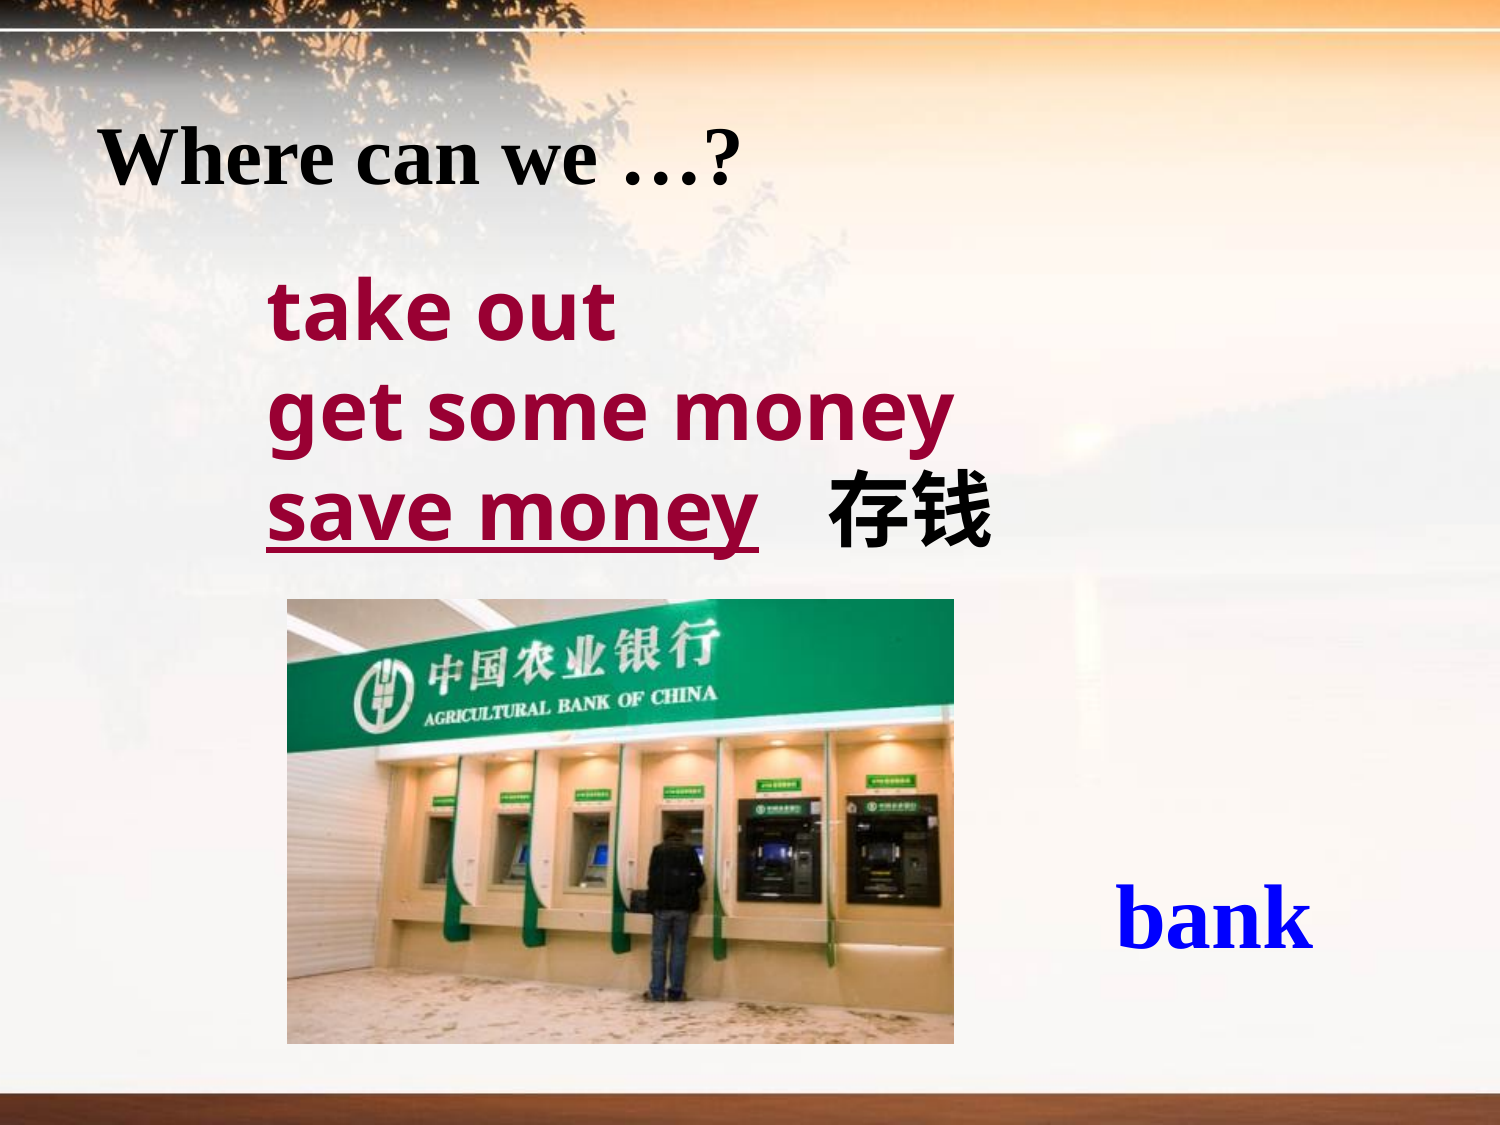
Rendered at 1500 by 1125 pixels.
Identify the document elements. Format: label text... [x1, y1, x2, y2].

picture [0, 0, 1500, 1125]
text_box bank [1100, 849, 1329, 975]
text_box Where can we …? [81, 93, 1299, 209]
text_box take out get some money save money [251, 249, 970, 565]
text_box 存钱 [812, 450, 1185, 565]
